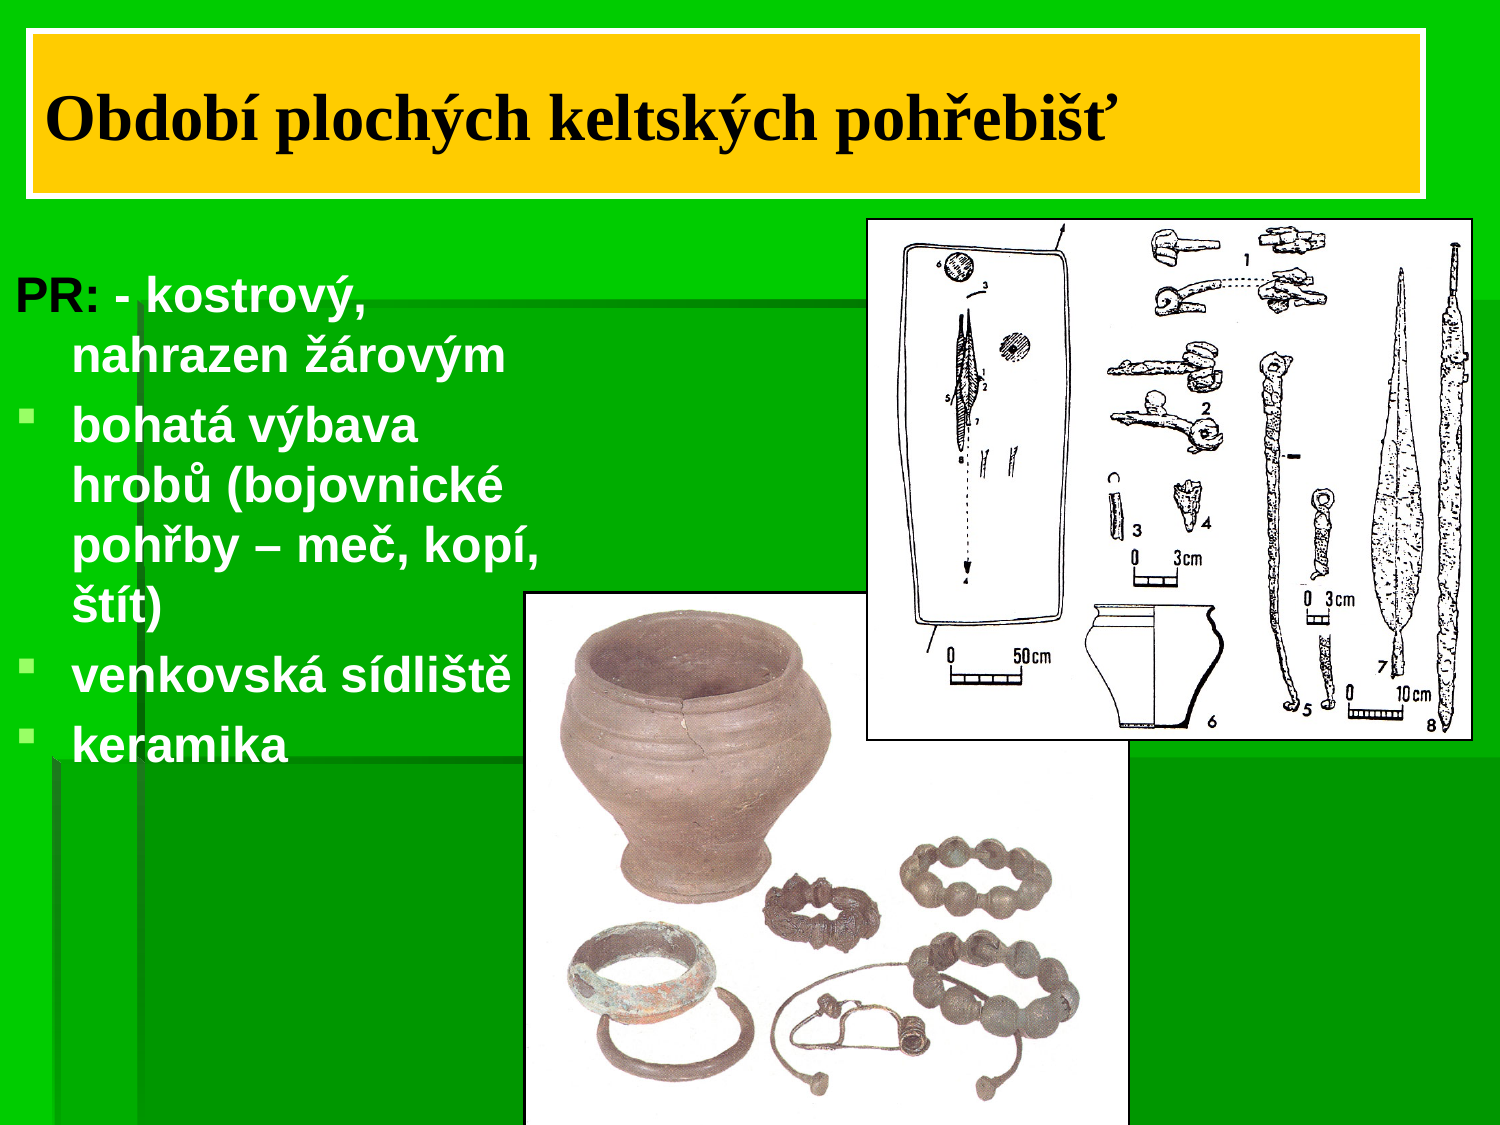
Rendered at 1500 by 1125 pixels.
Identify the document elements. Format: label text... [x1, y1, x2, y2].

title Období plochých keltských pohřebišť [29, 31, 1424, 197]
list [867, 219, 1471, 740]
list PR: - kostrový, nahrazen žárovým bohatá výbava hrobů (bojovnické pohřby – meč, kopí, štít) venkovská sídliště keramika [0, 255, 585, 998]
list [525, 593, 1129, 1125]
